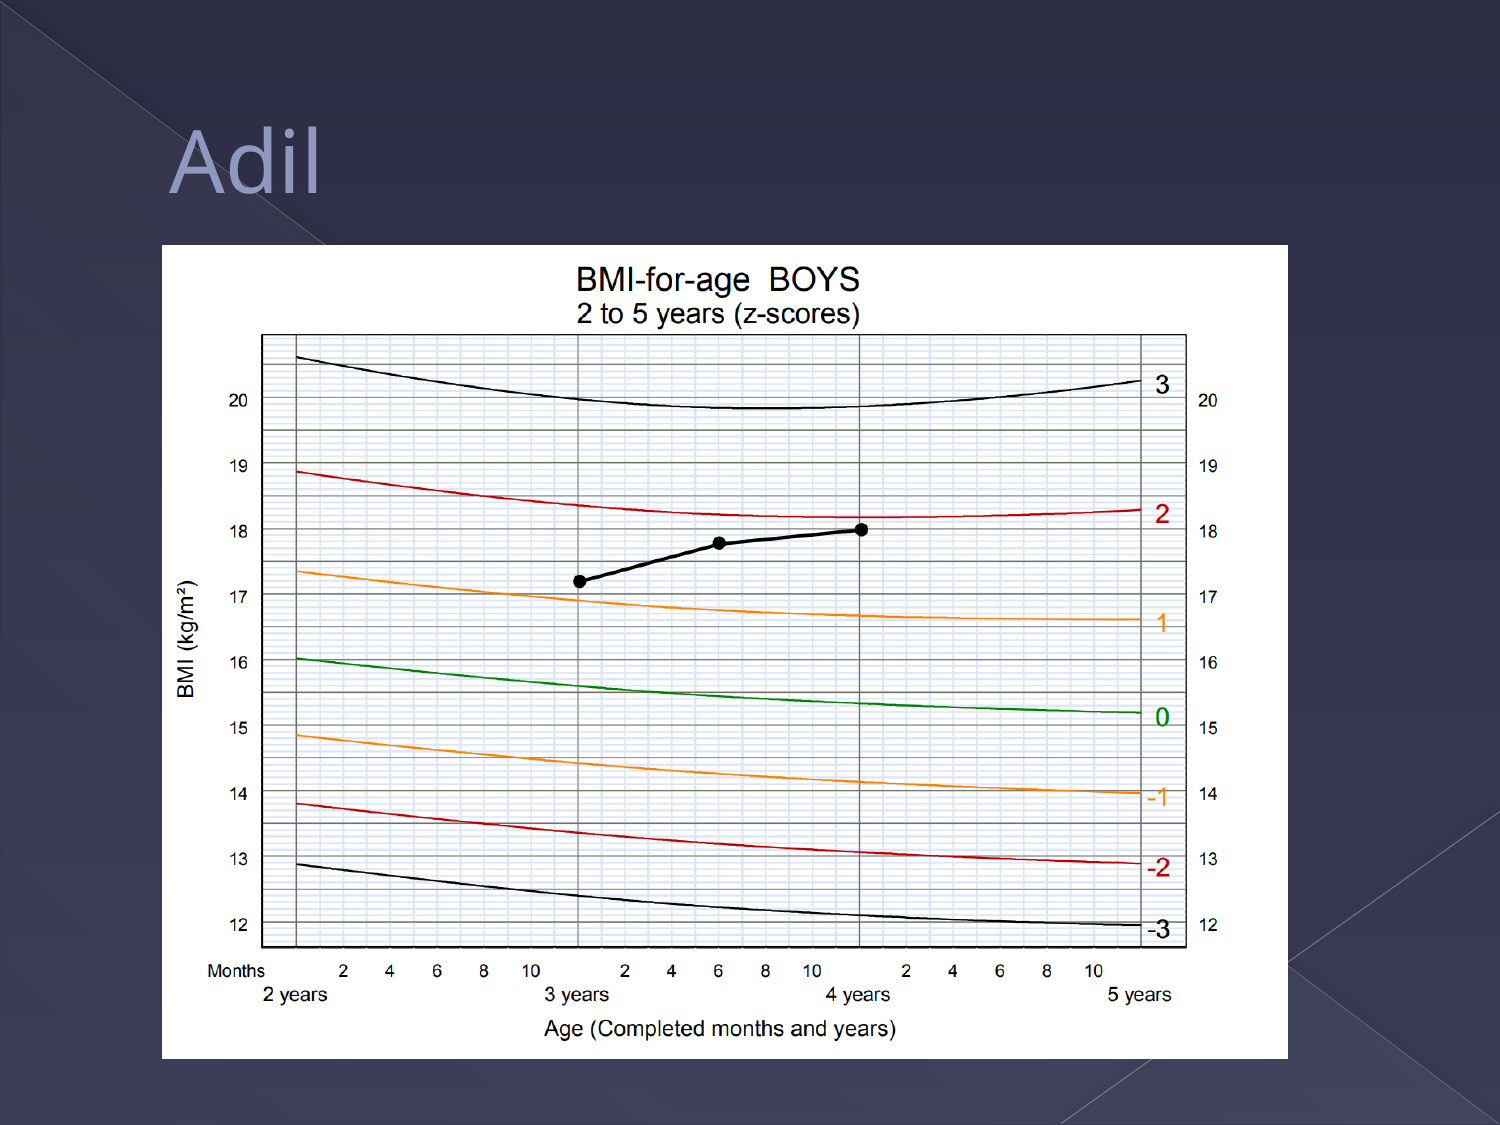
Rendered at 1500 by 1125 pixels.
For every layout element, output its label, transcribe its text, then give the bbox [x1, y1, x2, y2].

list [162, 244, 1288, 1060]
title Adil [75, 43, 1425, 274]
